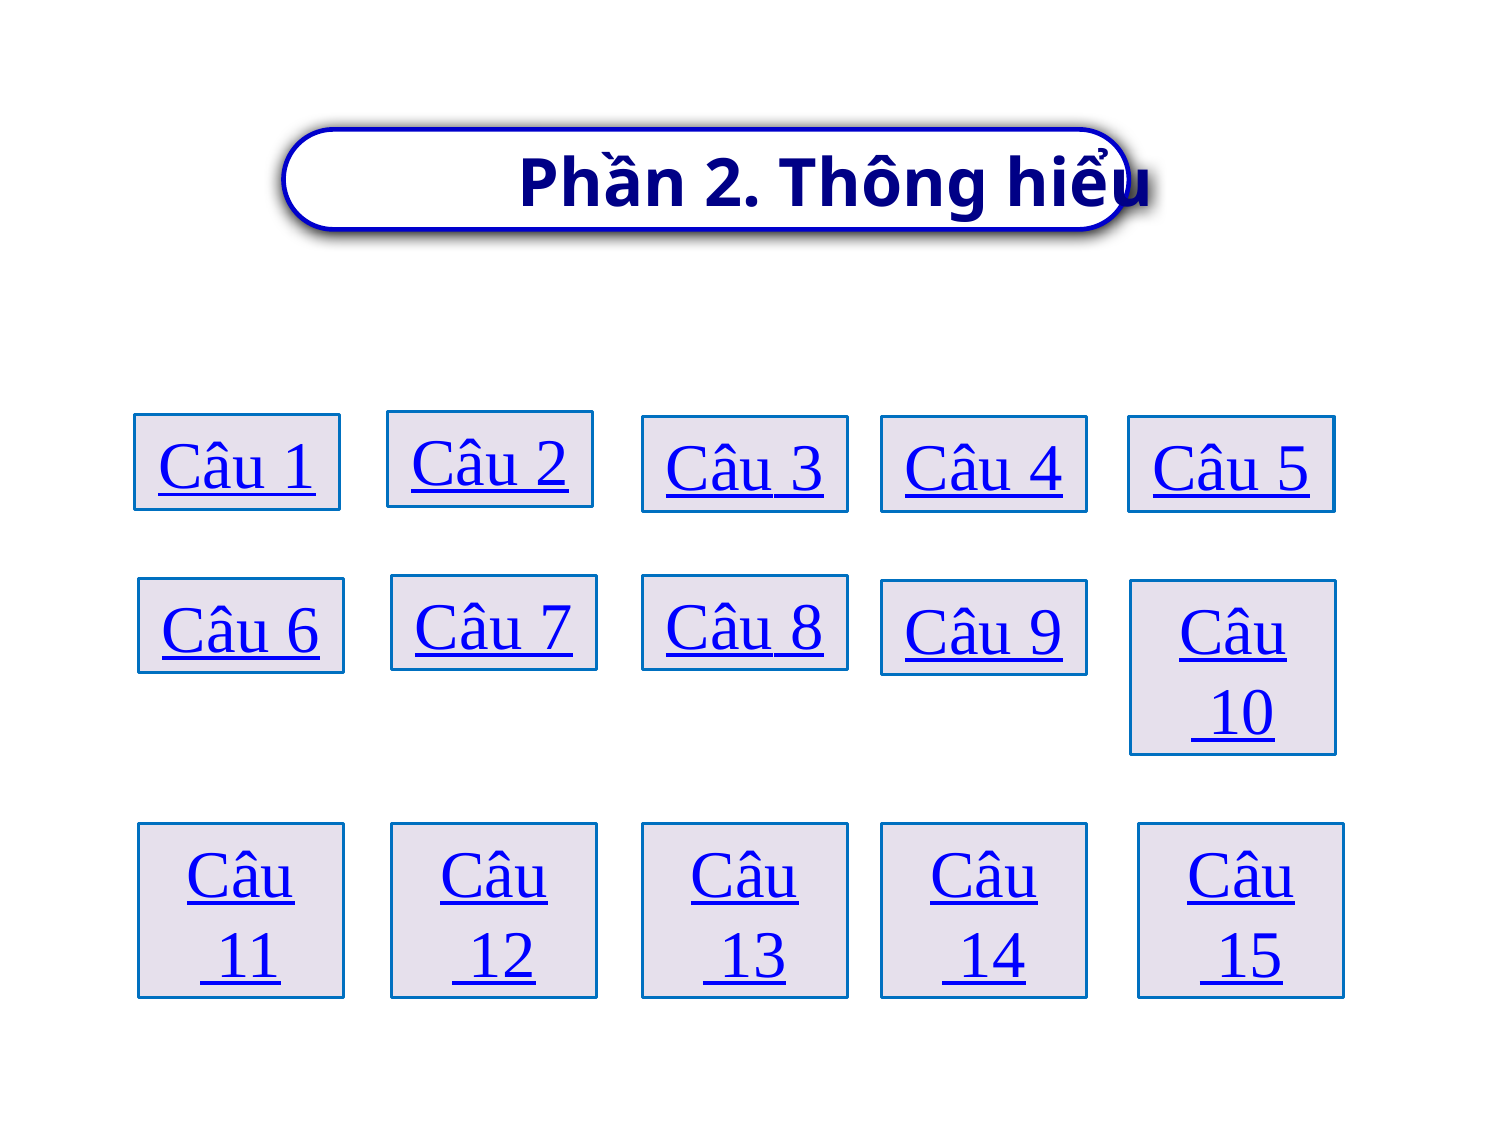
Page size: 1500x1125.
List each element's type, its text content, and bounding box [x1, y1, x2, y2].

text_box Câu 6 [138, 578, 344, 673]
text_box Câu 12 [391, 823, 597, 998]
text_box Câu 1 [134, 414, 340, 510]
text_box Câu 4 [881, 416, 1087, 512]
text_box Câu 5 [1128, 416, 1334, 512]
text_box Câu 13 [642, 823, 848, 998]
text_box Câu 3 [642, 416, 848, 512]
text_box Câu 2 [387, 411, 593, 507]
text_box Câu 9 [881, 580, 1087, 675]
text_box Câu 8 [642, 575, 848, 670]
text_box Câu 14 [881, 823, 1087, 998]
text_box Câu 10 [1130, 580, 1336, 755]
text_box Phần 2. Thông hiểu [283, 129, 1129, 230]
text_box Câu 11 [138, 823, 344, 998]
text_box Câu 15 [1138, 823, 1344, 998]
text_box Câu 7 [391, 575, 597, 670]
